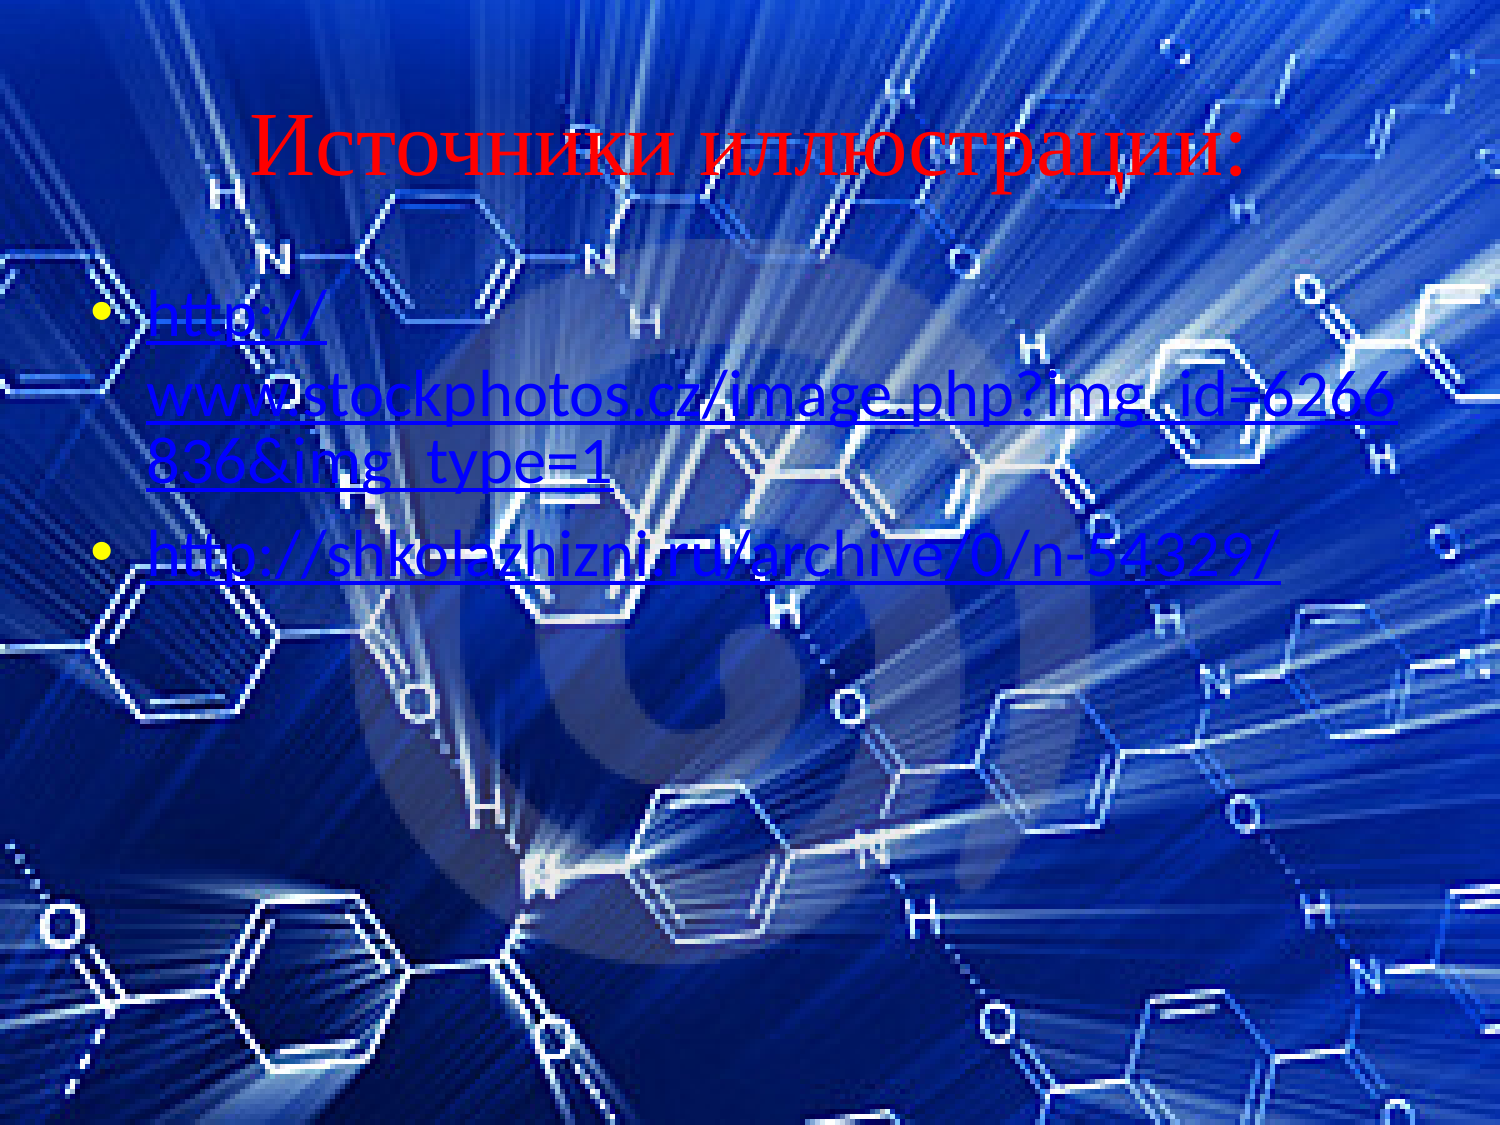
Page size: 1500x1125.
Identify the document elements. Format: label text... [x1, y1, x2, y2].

list http://www.stockphotos.cz/image.php?img_id=6266836&img_type=1 http://shkolazhizni.ru/archive/0/n-54329/ [75, 262, 1425, 1005]
title Источники иллюстрации: [75, 45, 1425, 233]
picture [0, 0, 1500, 1125]
